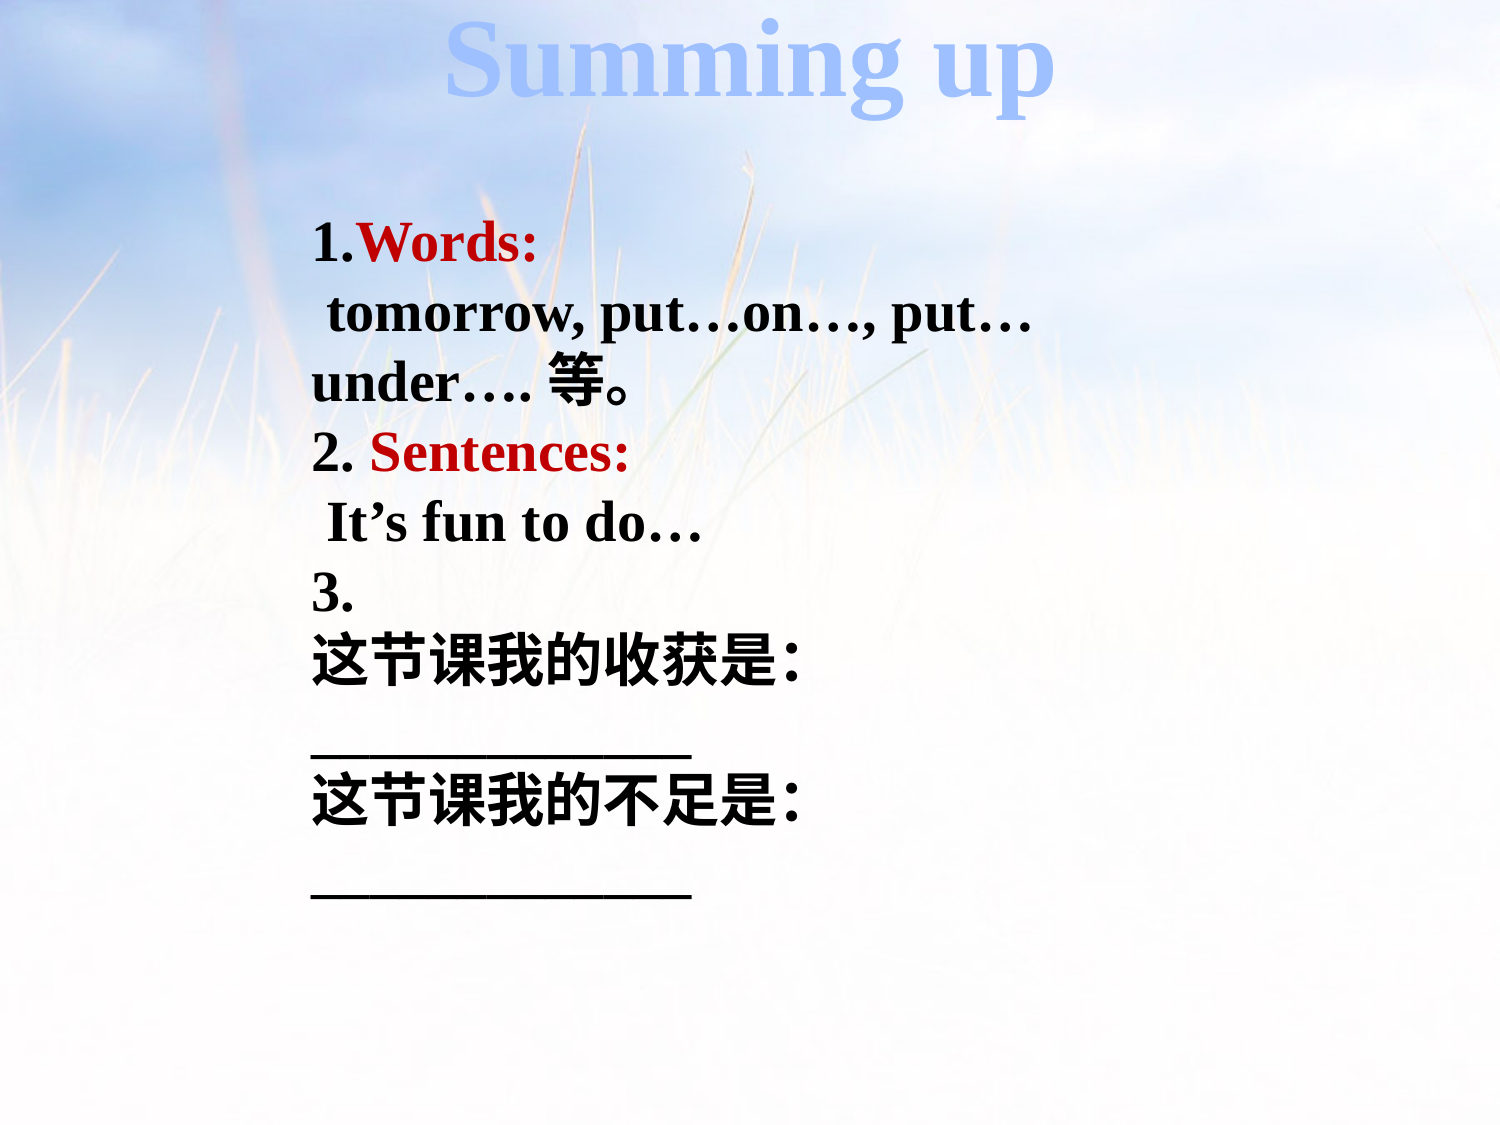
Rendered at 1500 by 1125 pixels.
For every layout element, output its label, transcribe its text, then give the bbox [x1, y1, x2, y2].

text_box Summing up [0, 0, 1500, 127]
text_box 1.Words: tomorrow, put…on…, put…under….等。 2. Sentences: It’s fun to do… 3. 这节课我的收获是：_____________ 这节课我的不足是：_____________ [296, 196, 1212, 911]
picture [0, 127, 1500, 1125]
